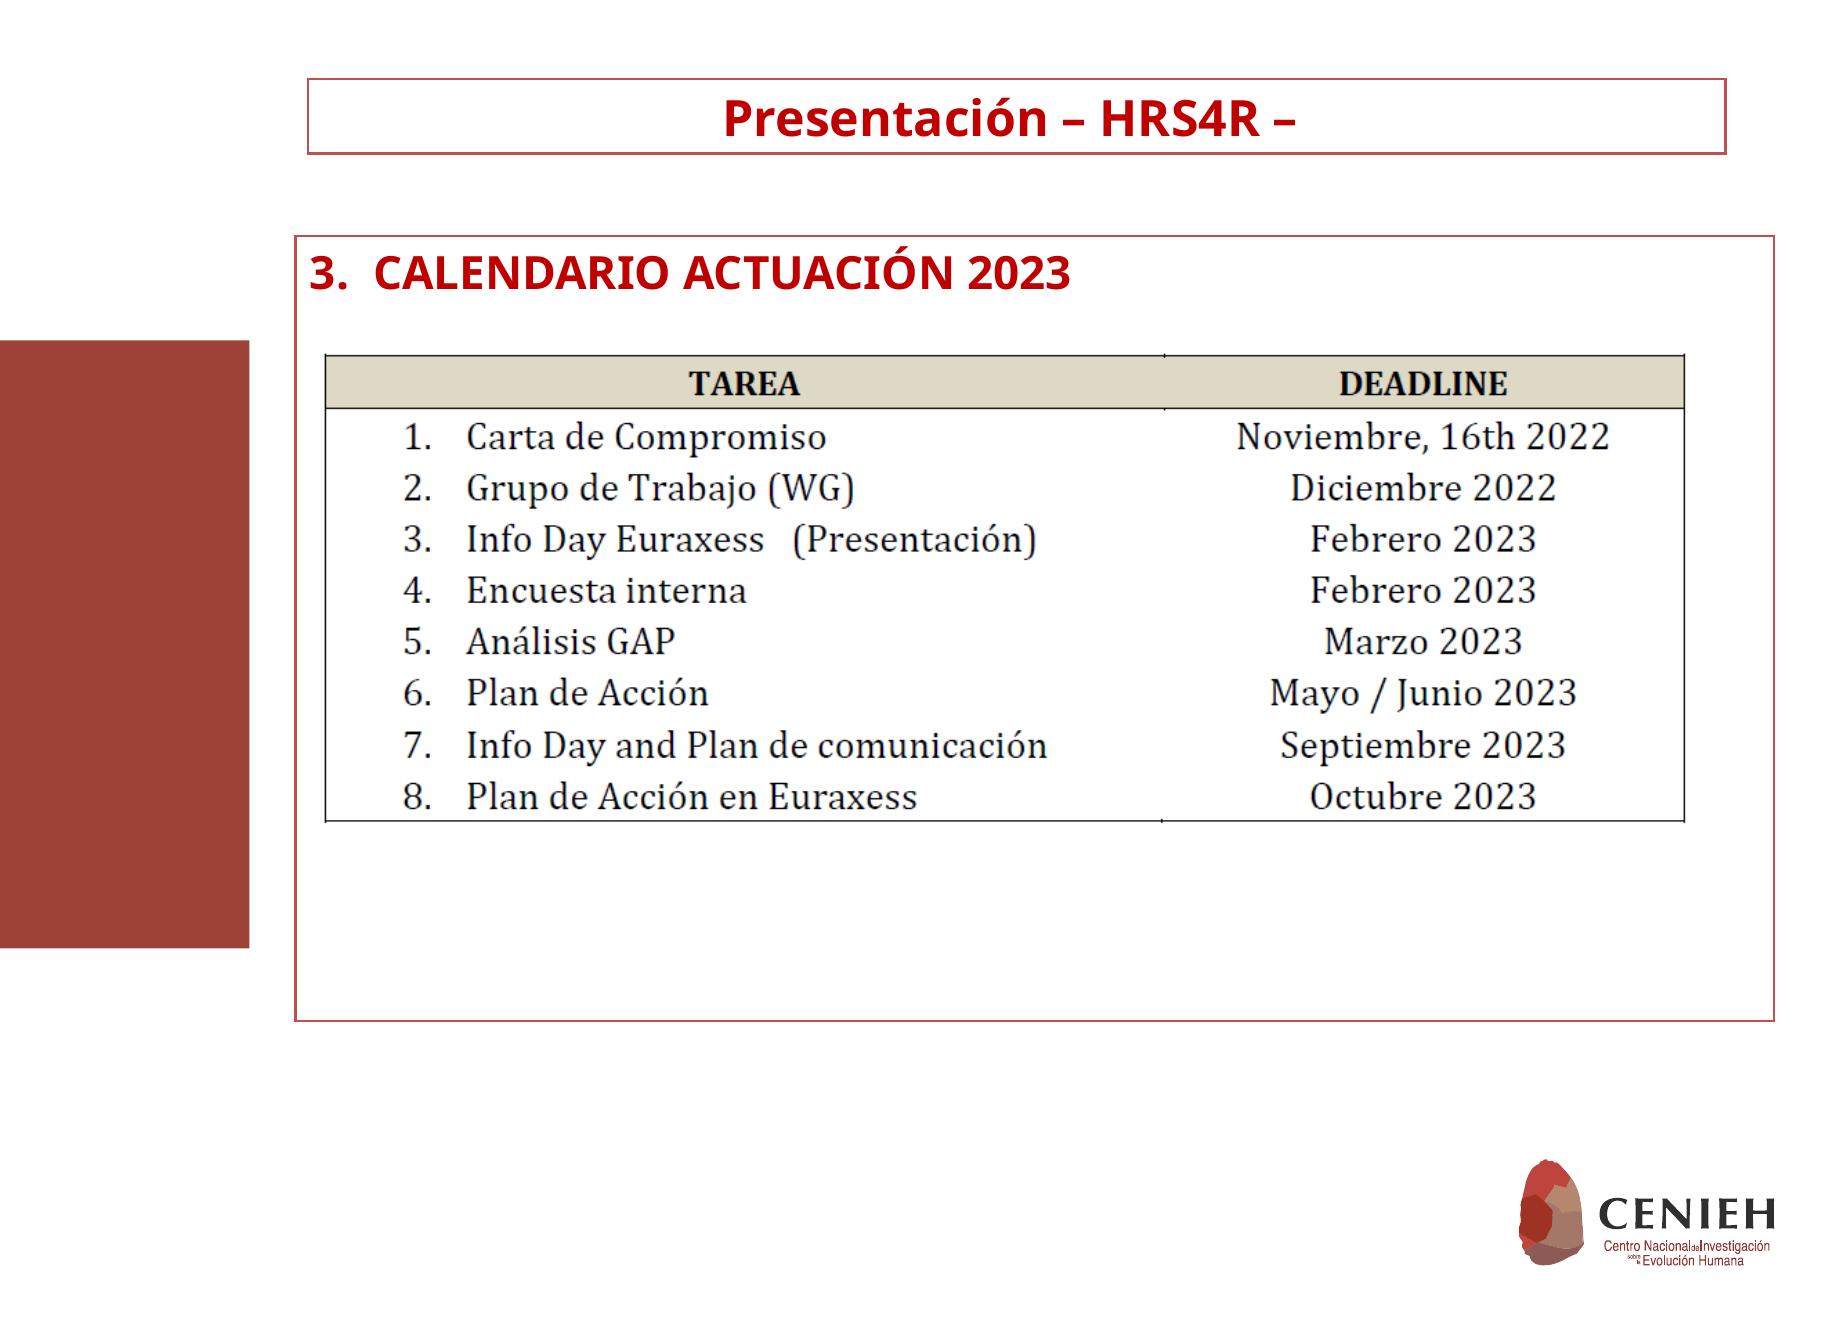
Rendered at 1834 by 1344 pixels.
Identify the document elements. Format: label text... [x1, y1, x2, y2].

text_box Presentación – HRS4R – [308, 78, 1726, 154]
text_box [1518, 1159, 1775, 1266]
text_box [0, 0, 1832, 1343]
text_box 3. CALENDARIO ACTUACIÓN 2023 [295, 236, 1775, 1022]
picture [317, 340, 1735, 837]
